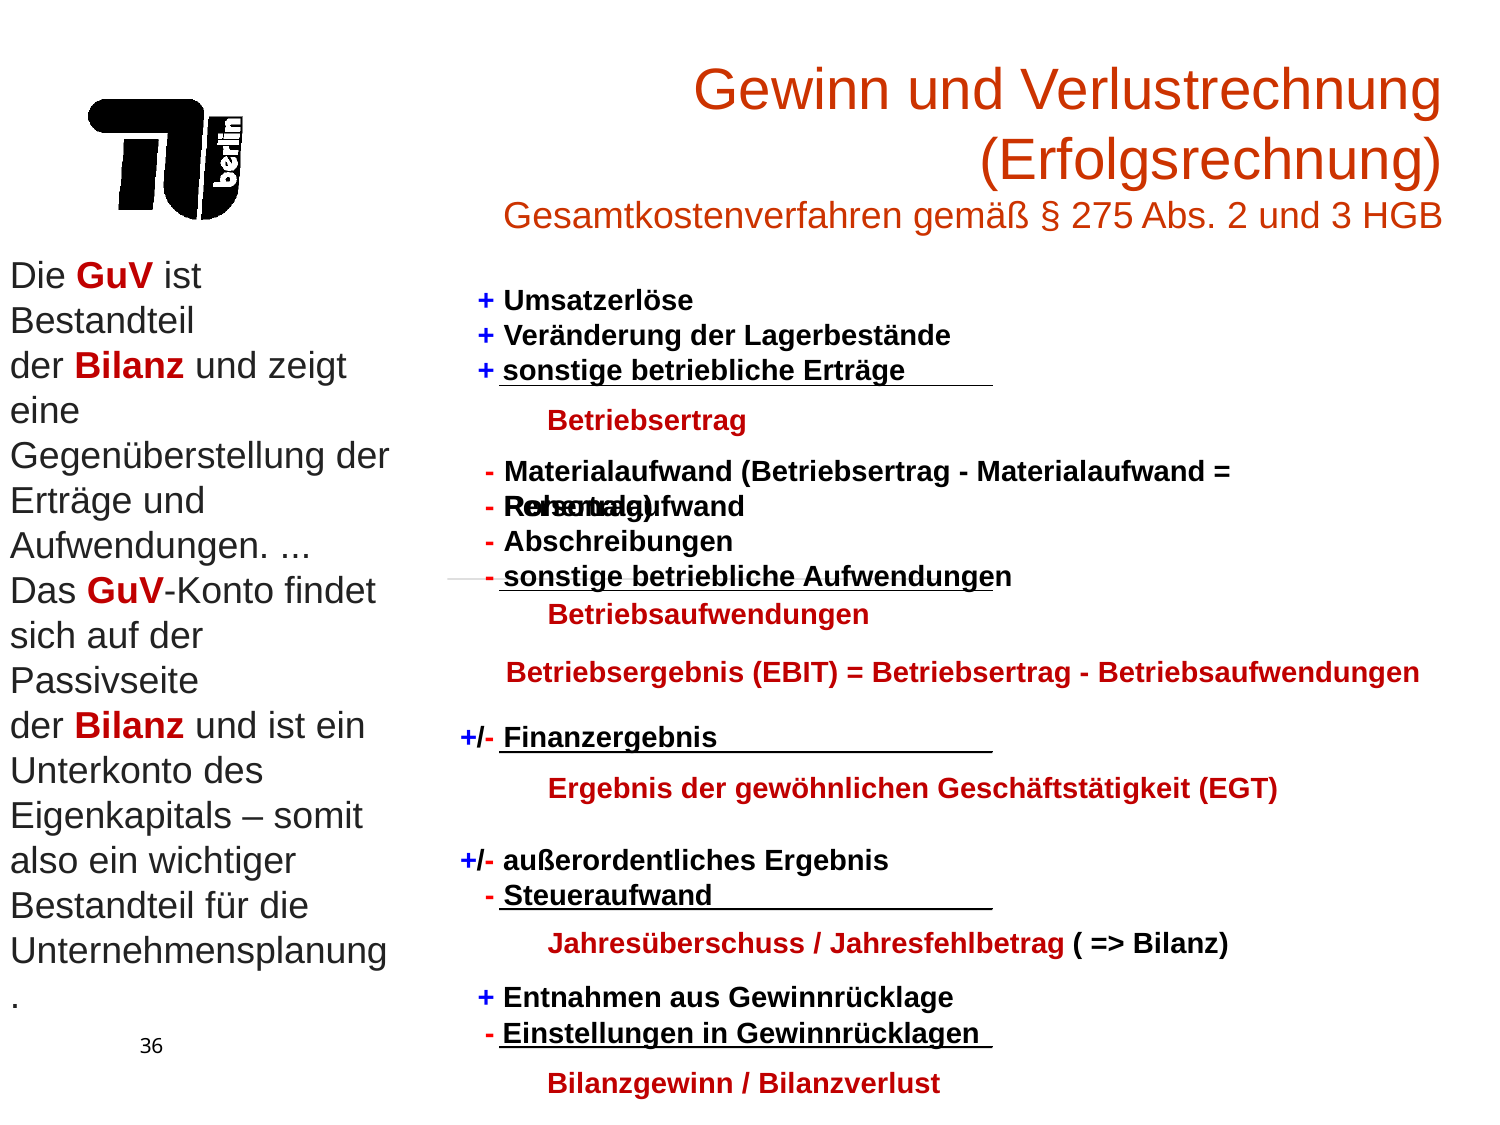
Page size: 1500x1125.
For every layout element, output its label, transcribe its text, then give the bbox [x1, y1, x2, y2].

text_box Ergebnis der gewöhnlichen Geschäftstätigkeit (EGT) [547, 769, 1280, 805]
text_box + [469, 281, 495, 316]
text_box Abschreibungen [503, 522, 734, 557]
text_box Veränderung der Lagerbestände [503, 316, 952, 352]
text_box Finanzergebnis [503, 718, 718, 751]
text_box Betriebsaufwendungen [547, 595, 871, 631]
text_box - [484, 718, 495, 754]
text_box sonstige betriebliche Aufwendungen [503, 557, 1013, 592]
text_box - [476, 452, 495, 487]
text_box - [476, 1013, 495, 1049]
title Gewinn und Verlustrechnung (Erfolgsrechnung) Gesamtkostenverfahren gemäß § 275 Abs. 2 und 3 HGB [277, 62, 1459, 244]
text_box außerordentliches Ergebnis [503, 840, 890, 876]
text_box Umsatzerlöse [503, 281, 694, 316]
text_box / [476, 840, 484, 875]
text_box - [476, 522, 495, 557]
text_box Entnahmen aus Gewinnrücklage [503, 978, 955, 1013]
text_box / [476, 718, 484, 754]
text_box + [469, 978, 495, 1014]
text_box Jahresüberschuss / Jahresfehlbetrag [547, 924, 1072, 960]
text_box Die GuV ist Bestandteil der Bilanz und zeigt eine Gegenüberstellung der Erträge und Aufwendungen. ... Das GuV-Konto findet sich auf der Passivseite der Bilanz und ist ein Unterkonto des Eigenkapitals – somit also ein wichtiger Bestandteil für die Unternehmensplanung. [0, 243, 411, 1024]
text_box Steueraufwand [503, 875, 713, 908]
text_box Betriebsergebnis (EBIT) = Betriebsertrag - Betriebsaufwendungen [505, 653, 1446, 689]
text_box - [476, 875, 495, 911]
text_box Einstellungen in Gewinnrücklagen [502, 1013, 981, 1046]
text_box Bilanzgewinn / Bilanzverlust [547, 1064, 942, 1100]
text_box Betriebsertrag [547, 401, 748, 437]
text_box sonstige betriebliche Erträge [502, 351, 906, 385]
text_box ( => Bilanz) [1072, 924, 1229, 960]
text_box - [476, 557, 495, 593]
text_box Materialaufwand (Betriebsertrag - Materialaufwand = Rohertrag) [504, 452, 1387, 522]
text_box Personalaufwand [503, 487, 746, 522]
text_box + [451, 840, 476, 876]
picture [88, 99, 243, 220]
text_box - [476, 487, 495, 522]
text_box - [484, 840, 495, 875]
text_box + [469, 351, 495, 387]
text_box + [469, 316, 495, 351]
text_box + [451, 718, 476, 754]
